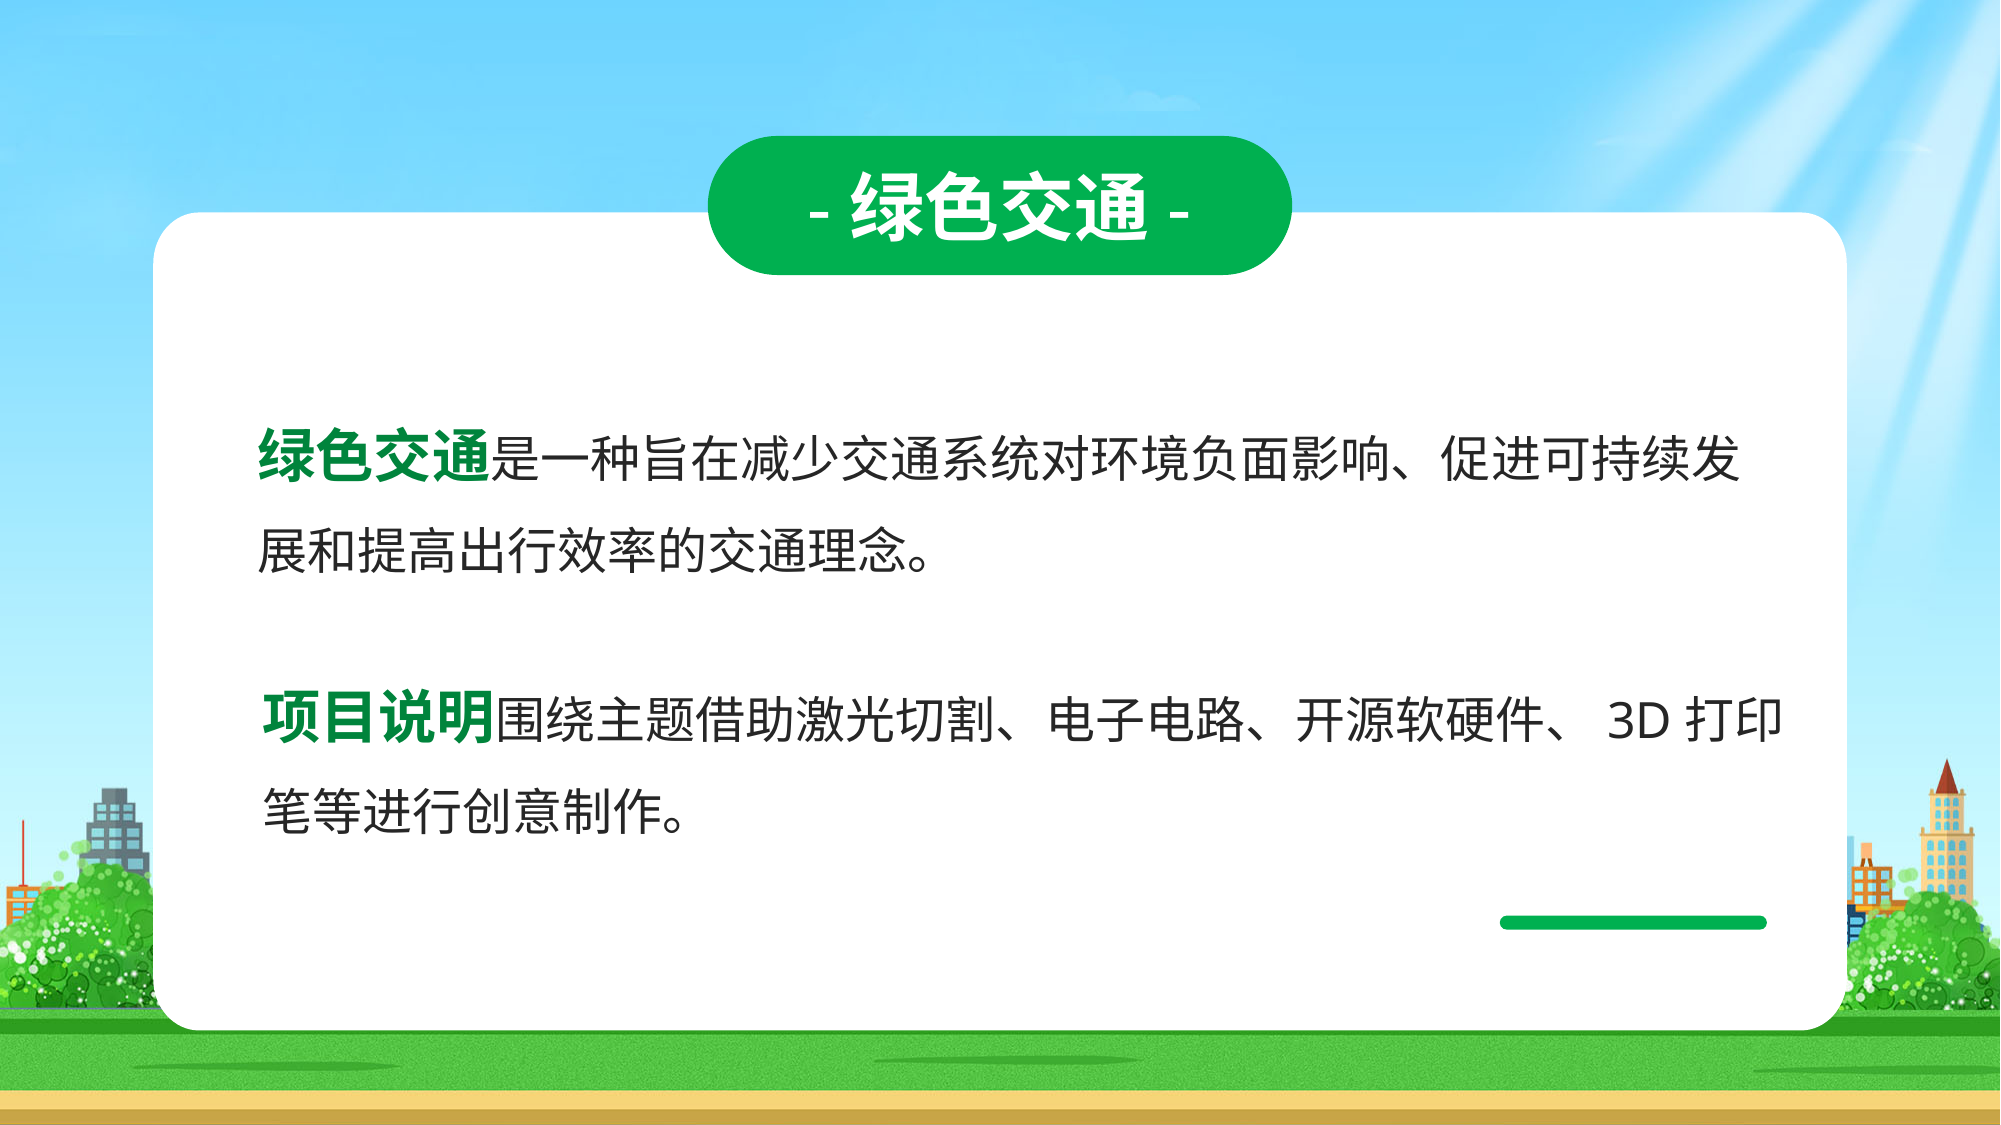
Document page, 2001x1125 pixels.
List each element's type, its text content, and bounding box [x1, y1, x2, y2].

text_box [1498, 914, 1768, 931]
text_box 绿色交通是一种旨在减少交通系统对环境负面影响、促进可持续发展和提高出行效率的交通理念。 [242, 377, 1796, 588]
picture [0, 0, 2000, 1125]
text_box -绿色交通- [706, 134, 1294, 277]
text_box 项目说明围绕主题借助激光切割、电子电路、开源软硬件、3D打印笔等进行创意制作。 [247, 638, 1801, 849]
text_box [152, 211, 1848, 1032]
